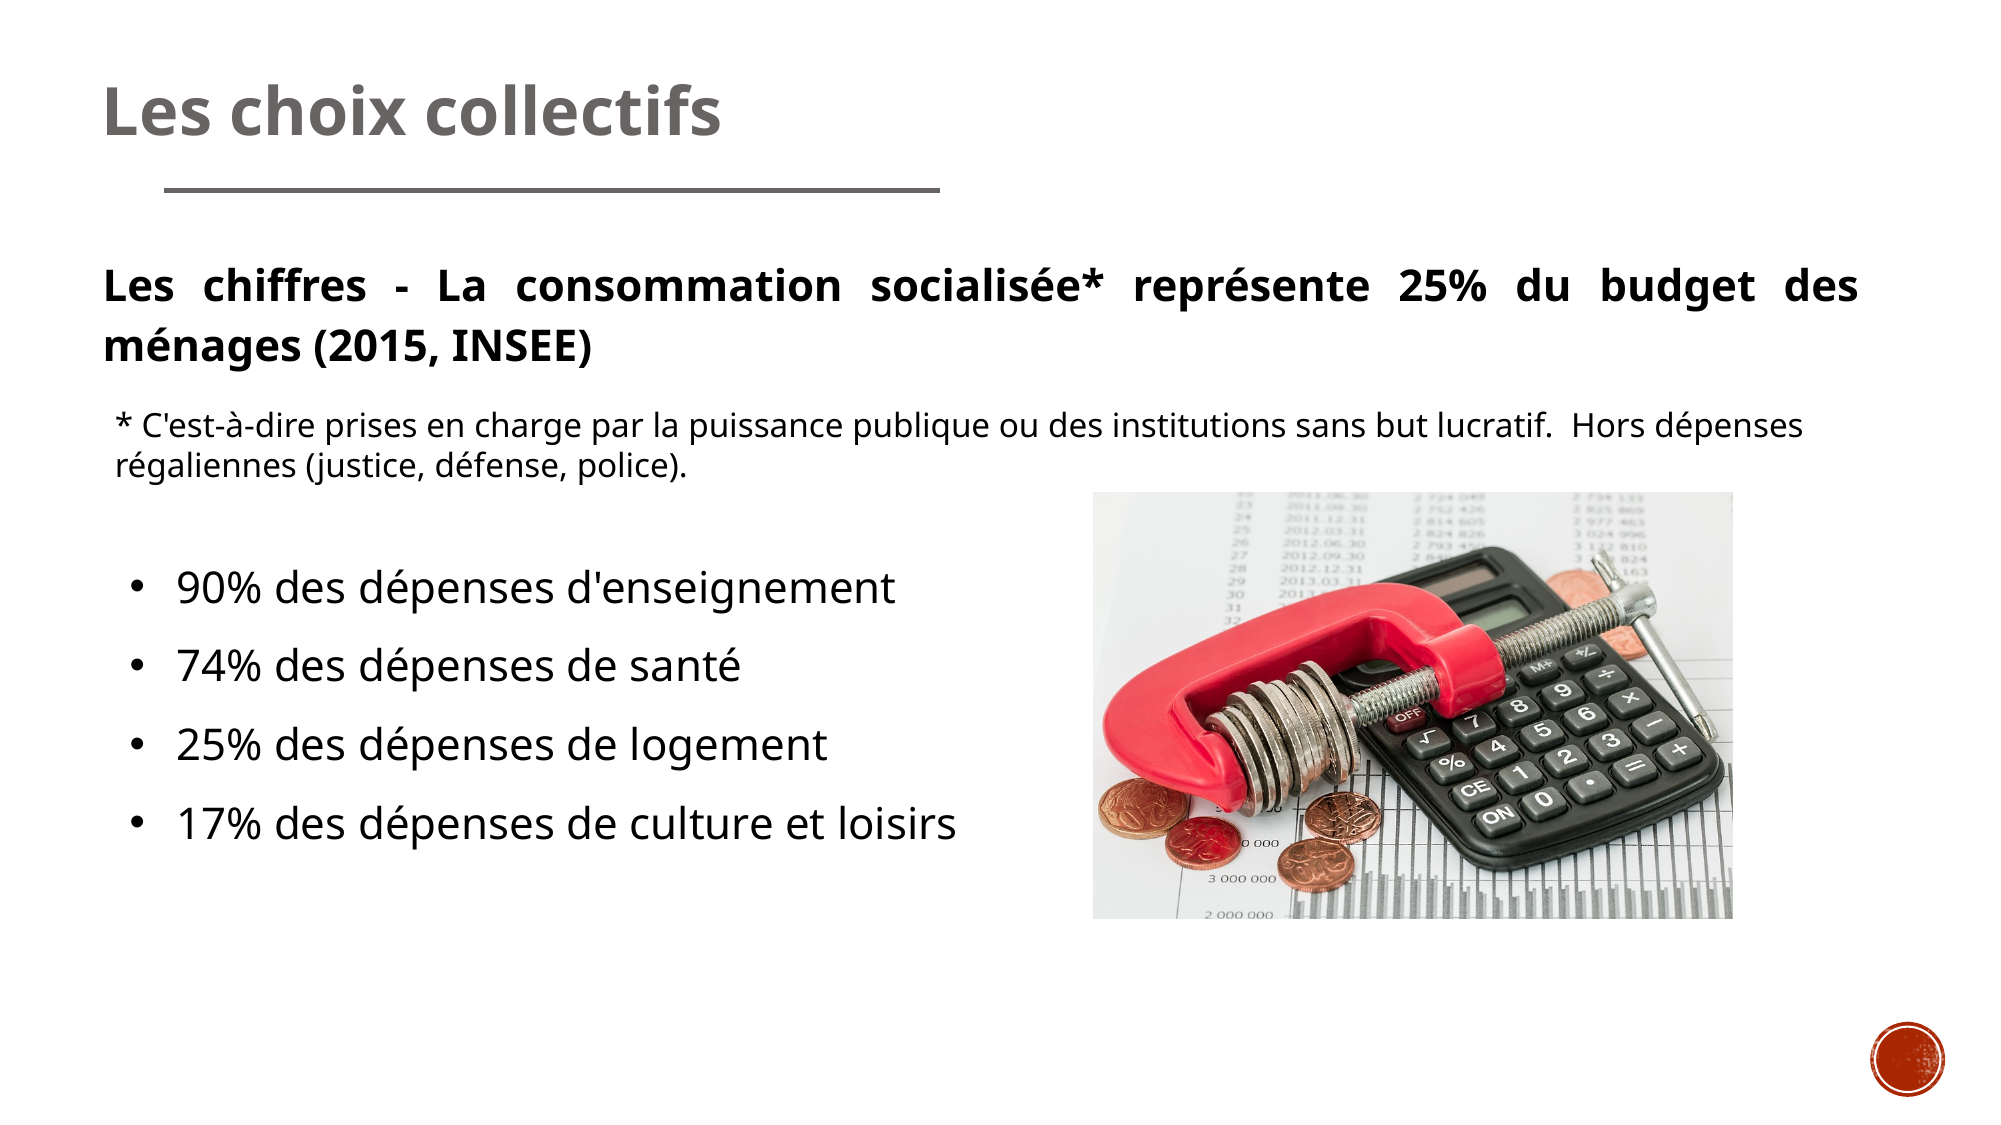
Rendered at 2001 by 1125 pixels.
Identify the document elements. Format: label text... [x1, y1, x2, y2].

text_box Les chiffres - La consommation socialisée* représente 25% du budget des ménages (2015, INSEE) [87, 234, 1875, 385]
text_box 90% des dépenses d'enseignement 74% des dépenses de santé 25% des dépenses de logement 17% des dépenses de culture et loisirs [114, 525, 1088, 856]
picture [1870, 1021, 1946, 1097]
picture [1093, 492, 1733, 919]
title Les choix collectifs [86, 60, 1943, 168]
text_box * C'est-à-dire prises en charge par la puissance publique ou des institutions sans but lucratif. Hors dépenses régaliennes (justice, défense, police). [99, 396, 1840, 492]
